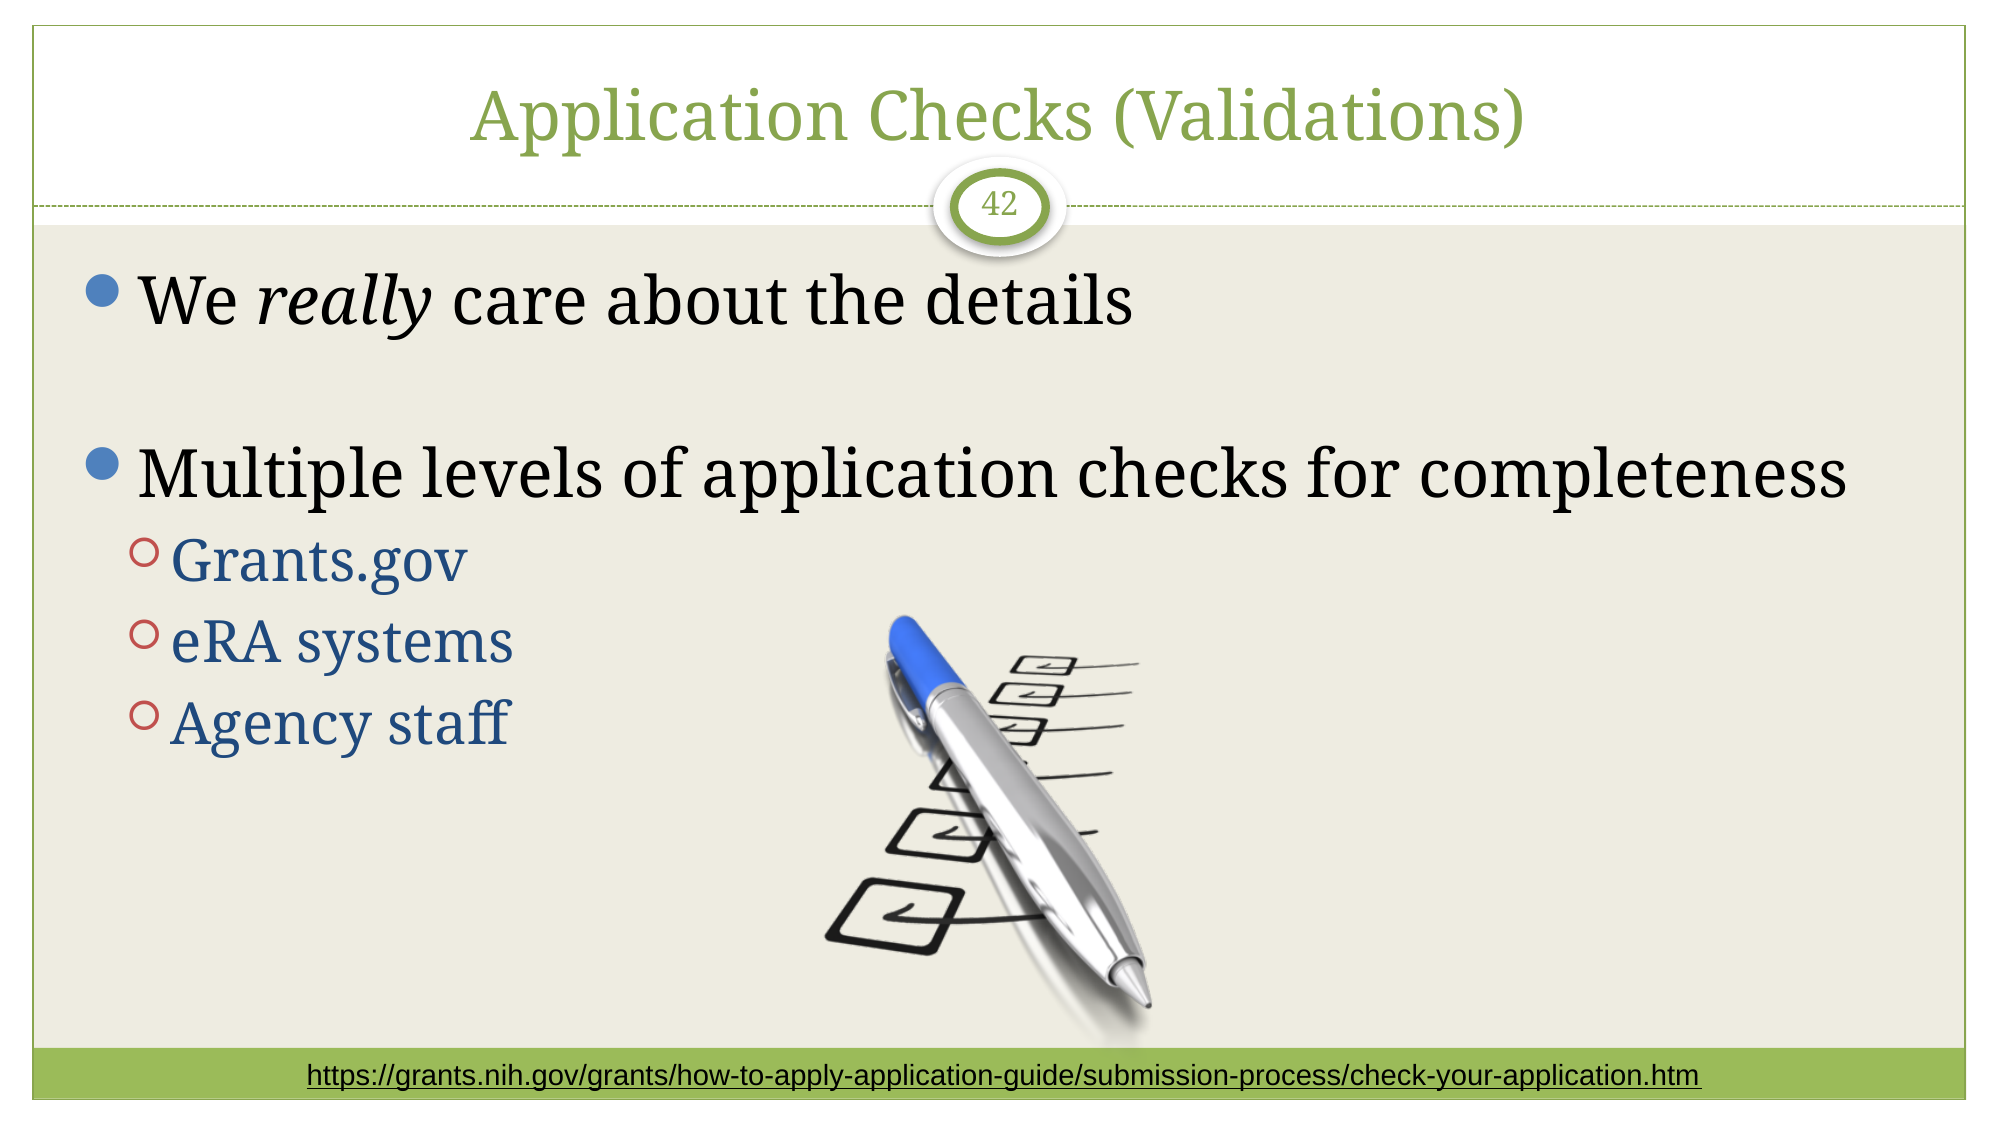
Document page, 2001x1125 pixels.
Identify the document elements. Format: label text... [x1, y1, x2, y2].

title Application Checks (Validations) [65, 37, 1933, 162]
picture [775, 599, 1242, 1067]
list We really care about the details Multiple levels of application checks for completeness Grants.gov eRA systems Agency staff [65, 250, 1927, 1001]
slide_number 42 [950, 168, 1050, 241]
text_box https://grants.nih.gov/grants/how-to-apply-application-guide/submission-process/check-your-application.htm [291, 1049, 1725, 1099]
